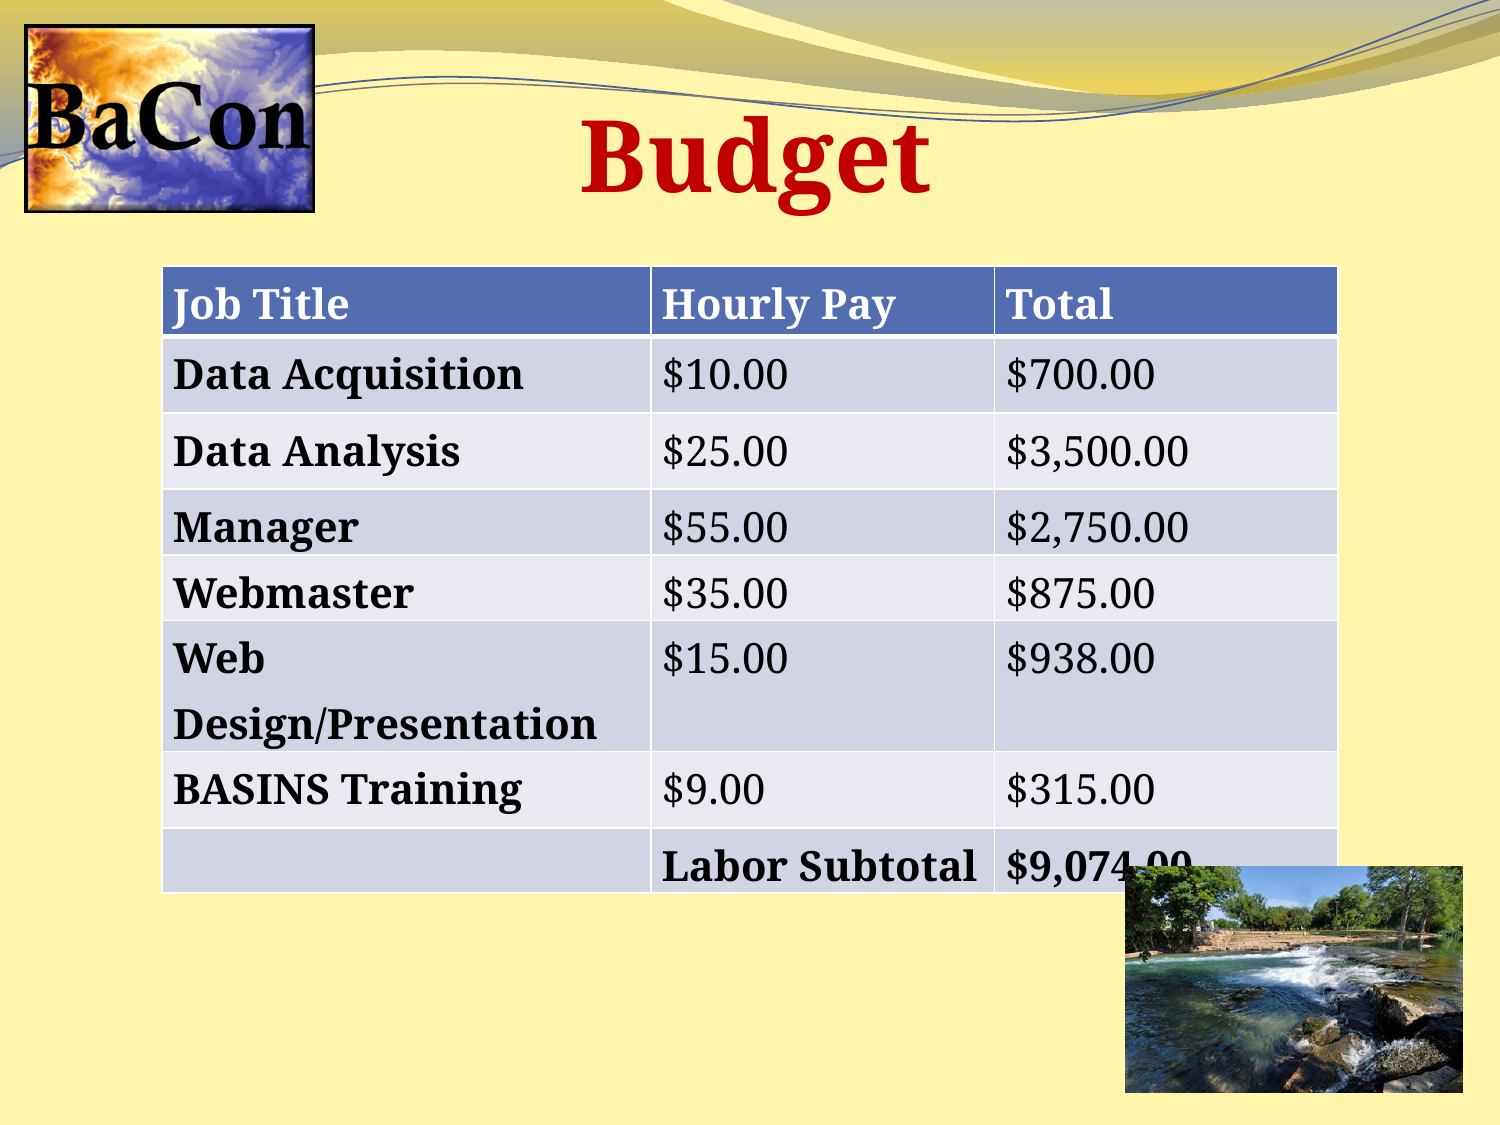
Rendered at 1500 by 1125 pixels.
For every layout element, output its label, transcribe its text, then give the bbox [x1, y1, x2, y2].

table_cell $9,074.00 [995, 829, 1337, 892]
title Budget [315, 24, 1438, 213]
table_cell Labor Subtotal [652, 829, 994, 892]
table_cell $55.00 [652, 490, 994, 554]
table_cell $938.00 [995, 621, 1337, 751]
picture [1124, 866, 1463, 1093]
table_cell $25.00 [652, 414, 994, 488]
table_cell $315.00 [995, 752, 1337, 827]
table_cell [163, 829, 650, 892]
table_cell BASINS Training [163, 752, 650, 827]
table_cell Data Analysis [163, 414, 650, 488]
table_cell $875.00 [995, 556, 1337, 620]
table_cell Manager [163, 490, 650, 554]
table_cell $9.00 [652, 752, 994, 827]
table_cell $2,750.00 [995, 490, 1337, 554]
table_header Job Title [163, 267, 650, 334]
table_header Total [995, 267, 1337, 334]
table_cell $700.00 [995, 339, 1337, 412]
table_cell $3,500.00 [995, 414, 1337, 488]
table_cell $10.00 [652, 339, 994, 412]
table_cell $35.00 [652, 556, 994, 620]
table_cell Web Design/Presentation [163, 621, 650, 751]
table_cell $15.00 [652, 621, 994, 751]
table_cell Webmaster [163, 556, 650, 620]
picture [24, 24, 315, 213]
table_header Hourly Pay [652, 267, 994, 334]
table_cell Data Acquisition [163, 339, 650, 412]
